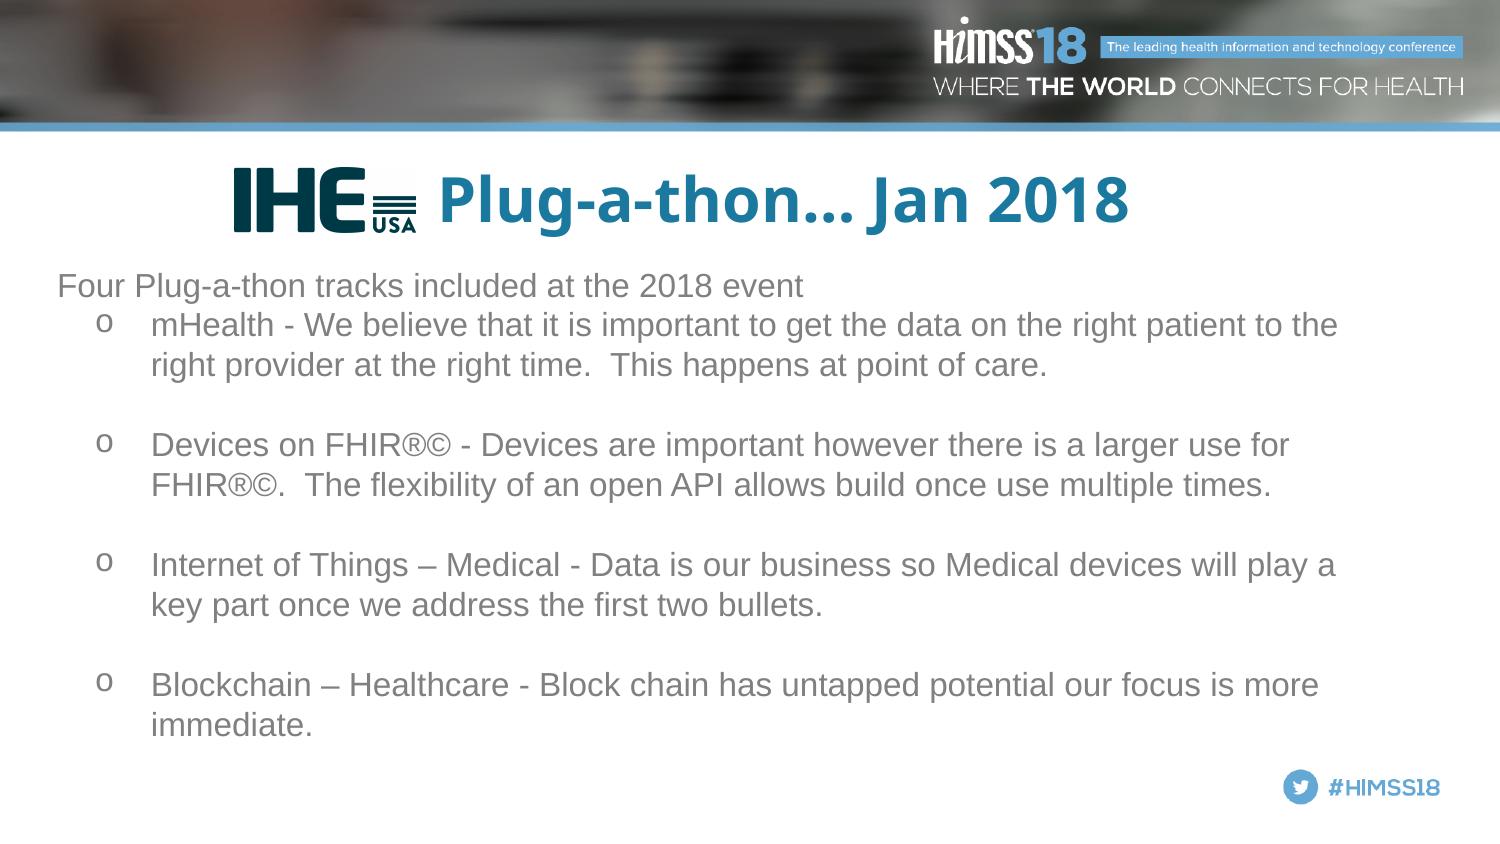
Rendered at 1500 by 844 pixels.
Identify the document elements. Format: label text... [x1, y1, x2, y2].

picture [0, 0, 1500, 844]
title Plug-a-thon… Jan 2018 [422, 153, 1395, 250]
text_box Four Plug-a-thon tracks included at the 2018 event mHealth - We believe that it is important to get the data on the right patient to the right provider at the right time. This happens at point of care. Devices on FHIR®© - Devices are important however there is a larger use for FHIR®©. The flexibility of an open API allows build once use multiple times. Internet of Things – Medical - Data is our business so Medical devices will play a key part once we address the first two bullets. Blockchain – Healthcare - Block chain has untapped potential our focus is more immediate. [42, 256, 1395, 790]
